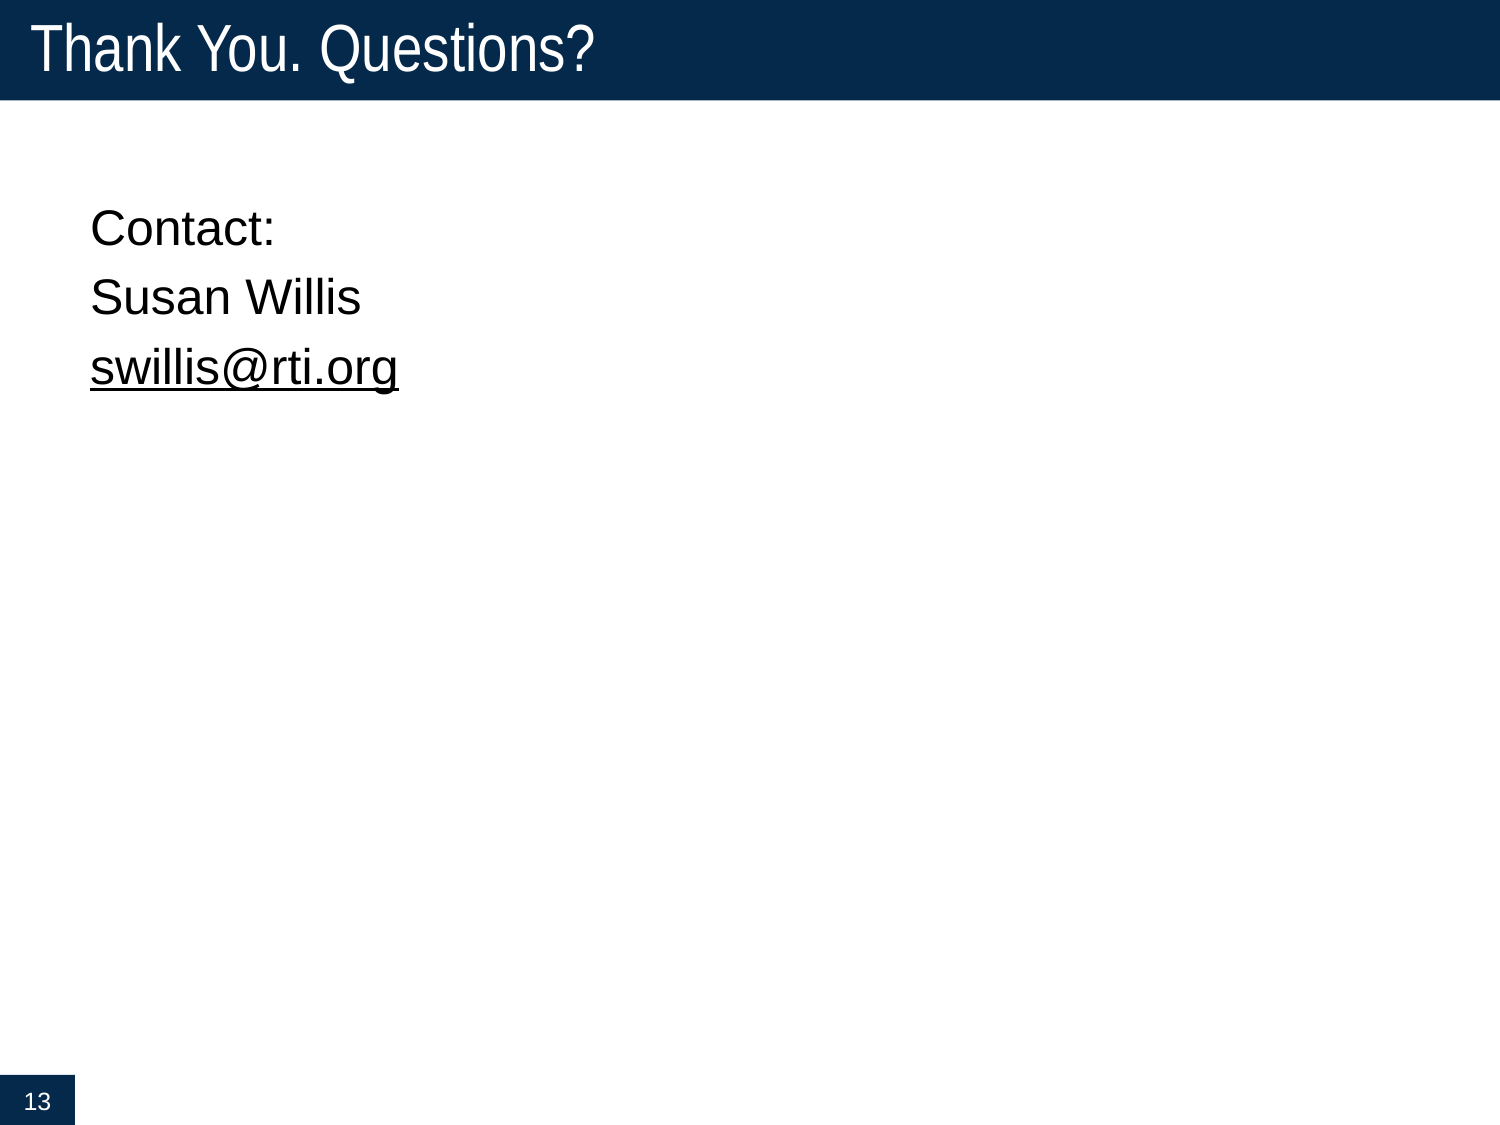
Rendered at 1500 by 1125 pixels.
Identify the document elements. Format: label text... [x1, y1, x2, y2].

list Contact: Susan Willis swillis@rti.org [74, 187, 1426, 1006]
title Thank You. Questions? [0, 0, 1500, 101]
slide_number 13 [0, 1074, 75, 1125]
